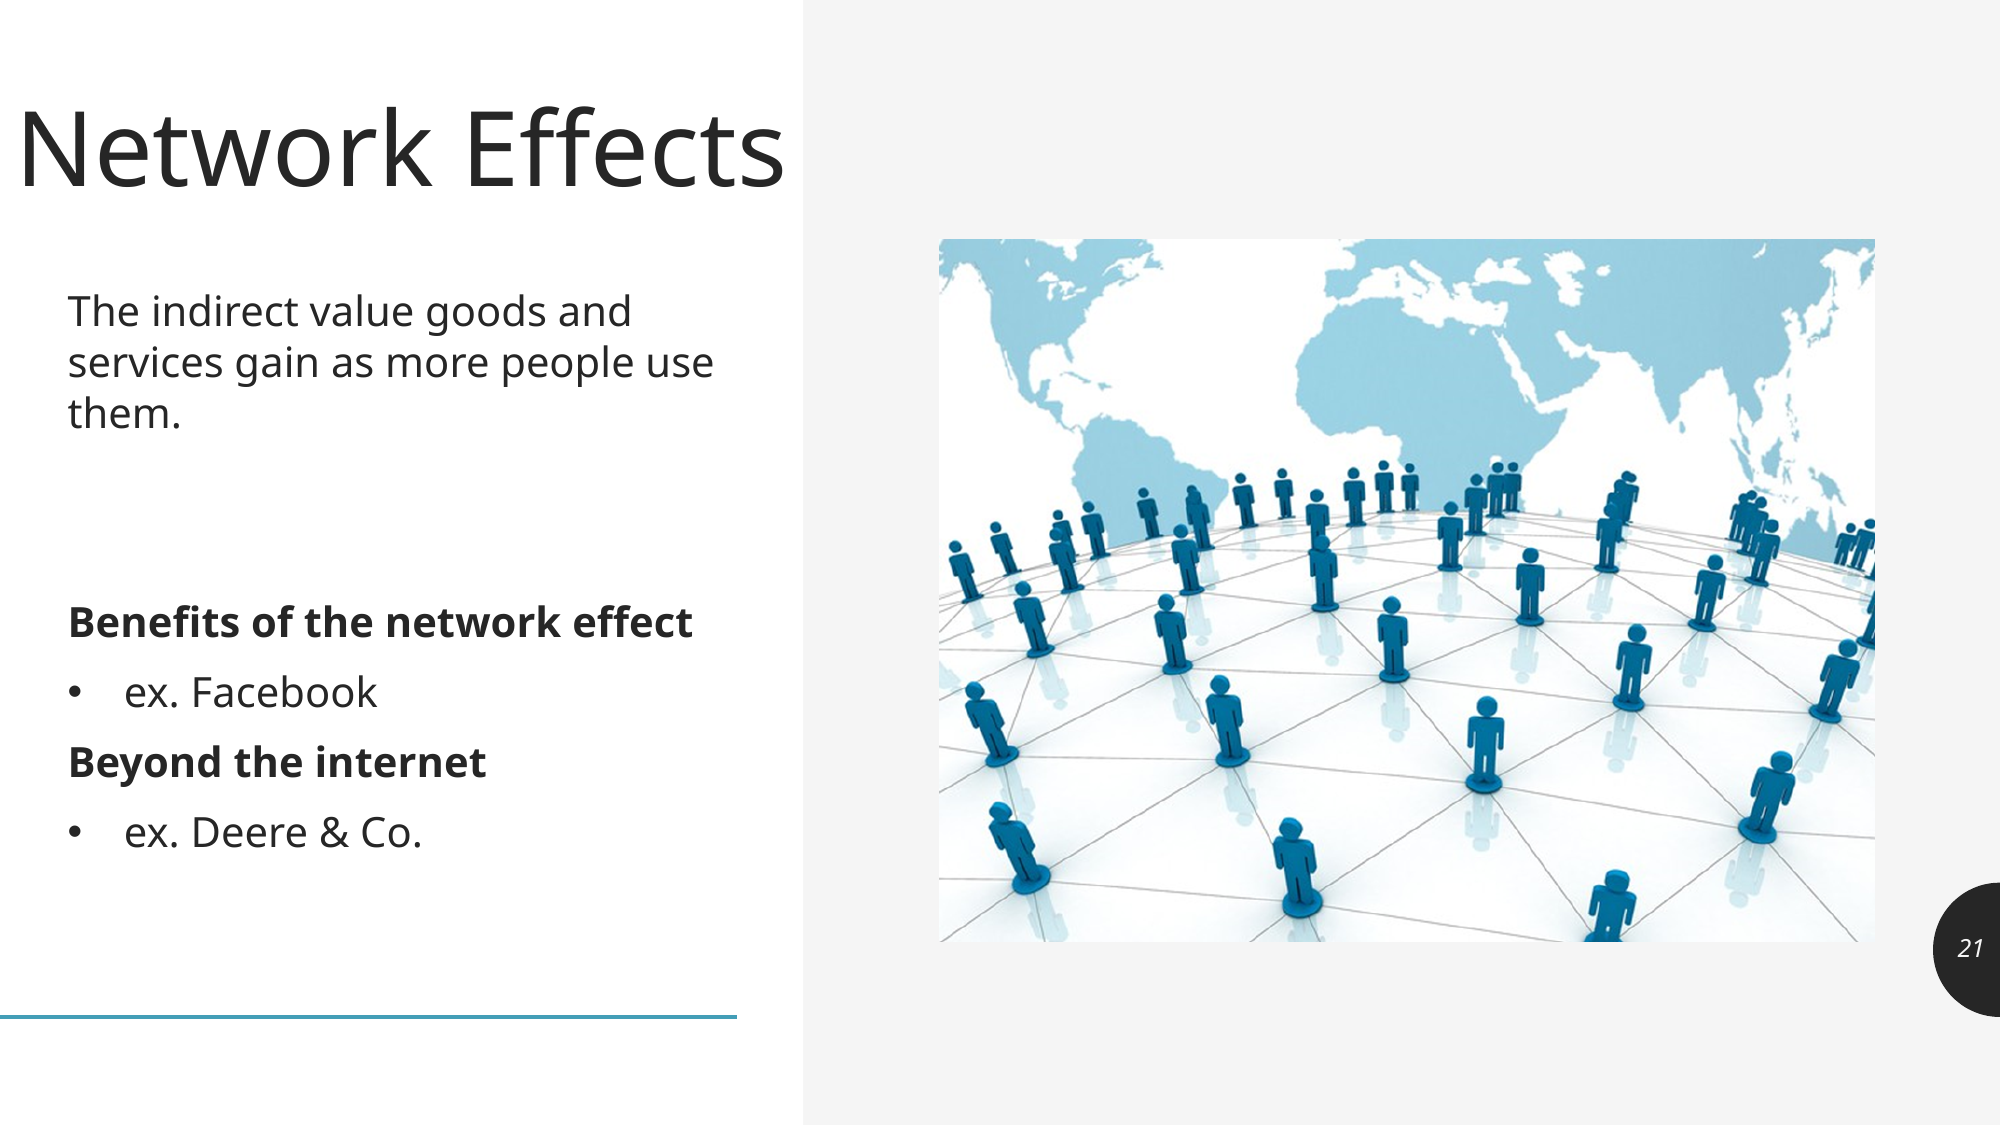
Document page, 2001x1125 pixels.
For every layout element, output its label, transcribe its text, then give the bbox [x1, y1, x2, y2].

title Network Effects [0, 68, 935, 217]
list The indirect value goods and services gain as more people use them. Benefits of the network effect ex. Facebook Beyond the internet ex. Deere & Co. [52, 276, 756, 944]
slide_number 21 [1933, 919, 2000, 980]
picture [939, 239, 1875, 942]
picture [1871, 631, 1875, 643]
